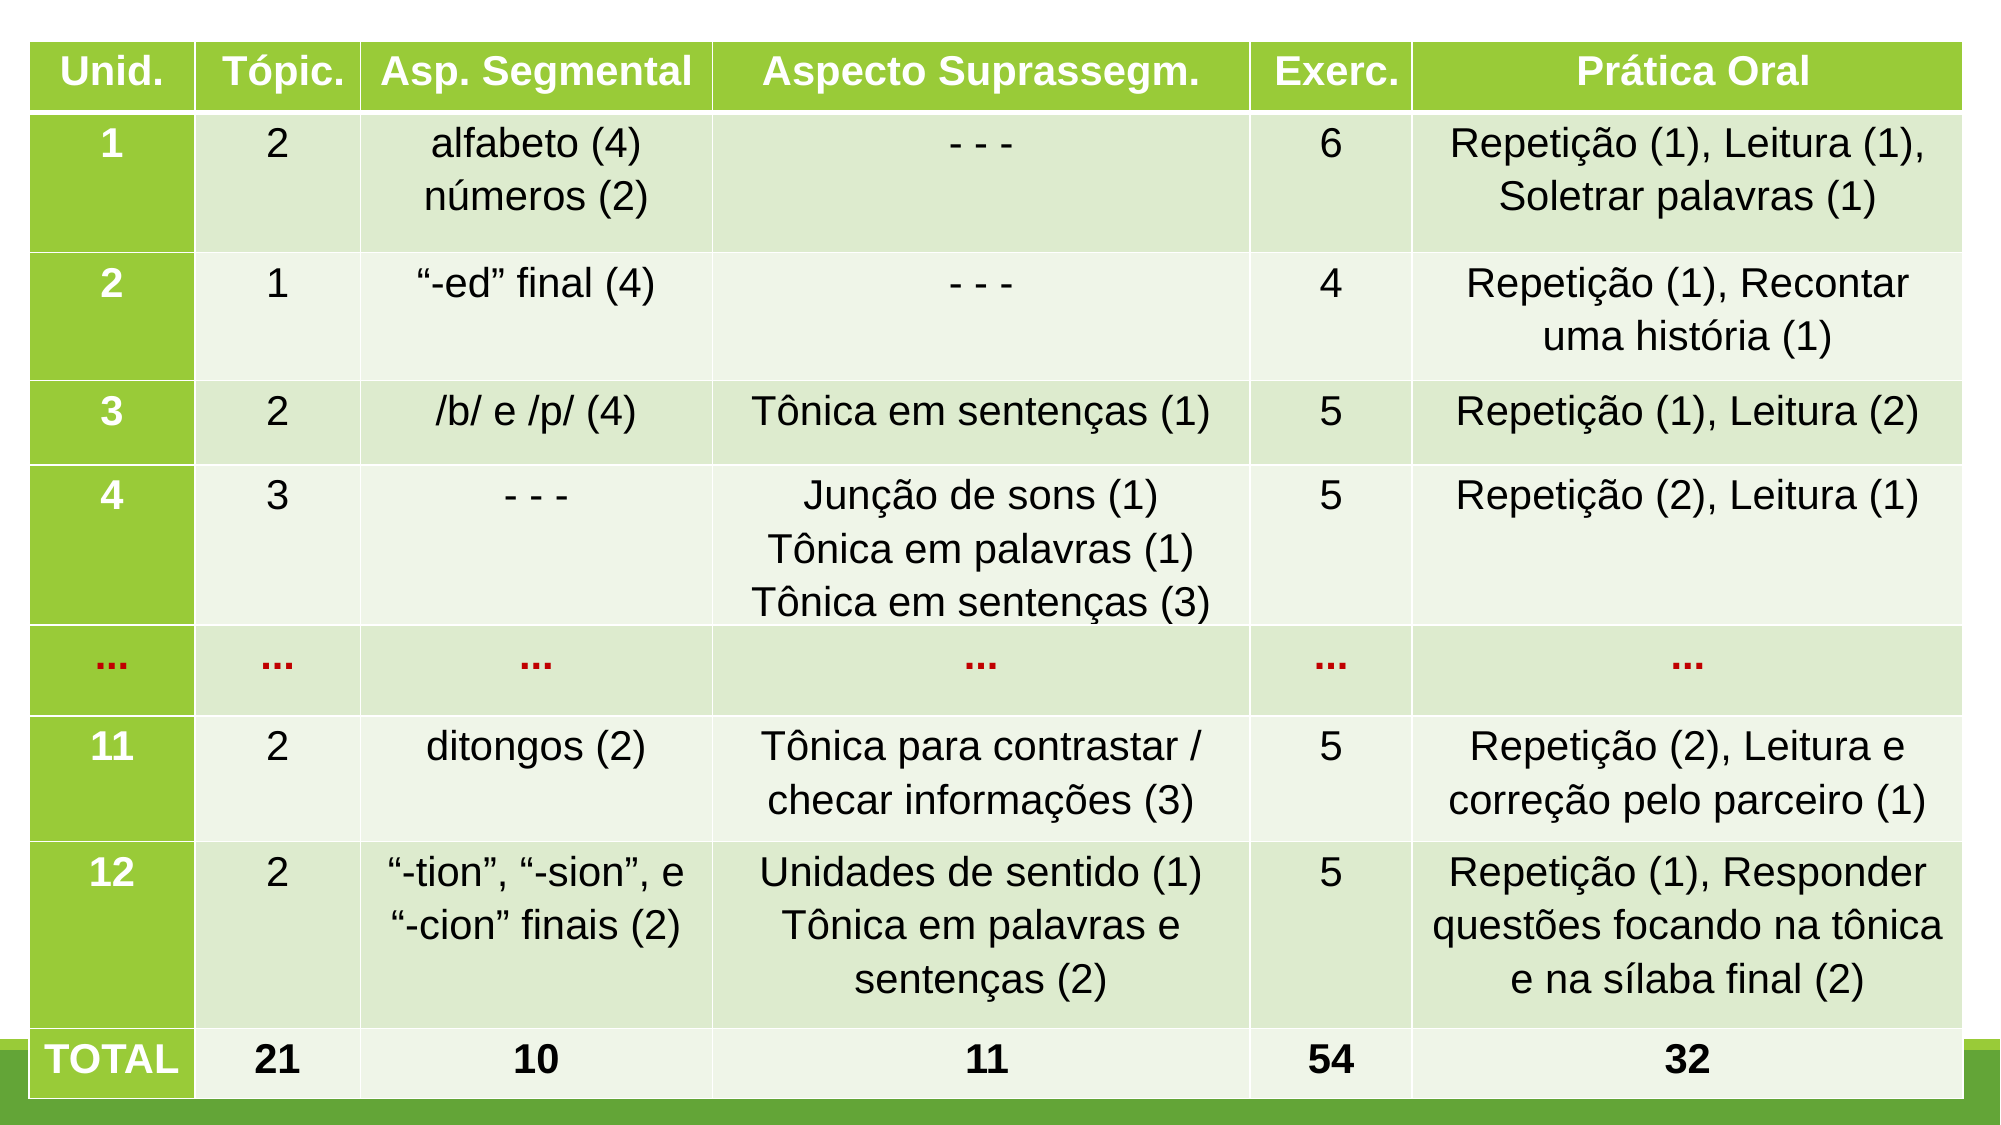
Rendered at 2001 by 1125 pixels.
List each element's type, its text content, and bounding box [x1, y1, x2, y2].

table_cell Junção de sons (1) Tônica em palavras (1) Tônica em sentenças (3) [713, 466, 1249, 624]
table_cell 3 [196, 466, 360, 624]
table_header Unid. [30, 42, 194, 110]
table_cell Repetição (2), Leitura (1) [1413, 466, 1962, 624]
table_cell Repetição (2), Leitura e correção pelo parceiro (1) [1413, 717, 1962, 841]
table_cell 11 [713, 1029, 1249, 1098]
table_cell - - - [361, 466, 712, 624]
table_cell 5 [1251, 466, 1411, 624]
table_cell “-tion”, “-sion”, e “-cion” finais (2) [361, 842, 712, 1028]
table_header Prática Oral [1413, 42, 1962, 110]
table_cell 4 [1251, 253, 1411, 380]
table_cell alfabeto (4) números (2) [361, 115, 712, 252]
table_header Tópic. [196, 42, 360, 110]
table_cell ... [196, 626, 360, 715]
table_cell 2 [196, 381, 360, 464]
table_header Asp. Segmental [361, 42, 712, 110]
table_cell 2 [196, 115, 360, 252]
table_cell “-ed” final (4) [361, 253, 712, 380]
table_cell 4 [30, 466, 194, 624]
table_cell - - - [713, 253, 1249, 380]
table_cell 5 [1251, 381, 1411, 464]
table_cell 2 [196, 842, 360, 1028]
table_cell ... [1251, 626, 1411, 715]
table_cell ... [361, 626, 712, 715]
table_cell Tônica em sentenças (1) [713, 381, 1249, 464]
table_cell 11 [30, 717, 194, 841]
table_cell 32 [1413, 1029, 1962, 1098]
table_header Exerc. [1251, 42, 1411, 110]
table_cell - - - [713, 115, 1249, 252]
table_cell 6 [1251, 115, 1411, 252]
table_cell Repetição (1), Leitura (1), Soletrar palavras (1) [1413, 115, 1962, 252]
table_cell 2 [196, 717, 360, 841]
table_cell ... [30, 626, 194, 715]
table_cell 5 [1251, 842, 1411, 1028]
table_cell Tônica para contrastar / checar informações (3) [713, 717, 1249, 841]
table_cell 1 [30, 115, 194, 252]
table_cell ... [713, 626, 1249, 715]
table_cell 10 [361, 1029, 712, 1098]
table_cell 12 [30, 842, 194, 1028]
table_cell 5 [1251, 717, 1411, 841]
table_cell TOTAL [30, 1029, 194, 1098]
table_cell ditongos (2) [361, 717, 712, 841]
table_cell 3 [30, 381, 194, 464]
table_cell 1 [196, 253, 360, 380]
table_cell 2 [30, 253, 194, 380]
table_cell Repetição (1), Responder questões focando na tônica e na sílaba final (2) [1413, 842, 1962, 1028]
table_header Aspecto Suprassegm. [713, 42, 1249, 110]
table_cell Repetição (1), Leitura (2) [1413, 381, 1962, 464]
table_cell /b/ e /p/ (4) [361, 381, 712, 464]
table_cell Repetição (1), Recontar uma história (1) [1413, 253, 1962, 380]
table_cell 21 [196, 1029, 360, 1098]
table_cell ... [1413, 626, 1962, 715]
table_cell 54 [1251, 1029, 1411, 1098]
table_cell Unidades de sentido (1) Tônica em palavras e sentenças (2) [713, 842, 1249, 1028]
